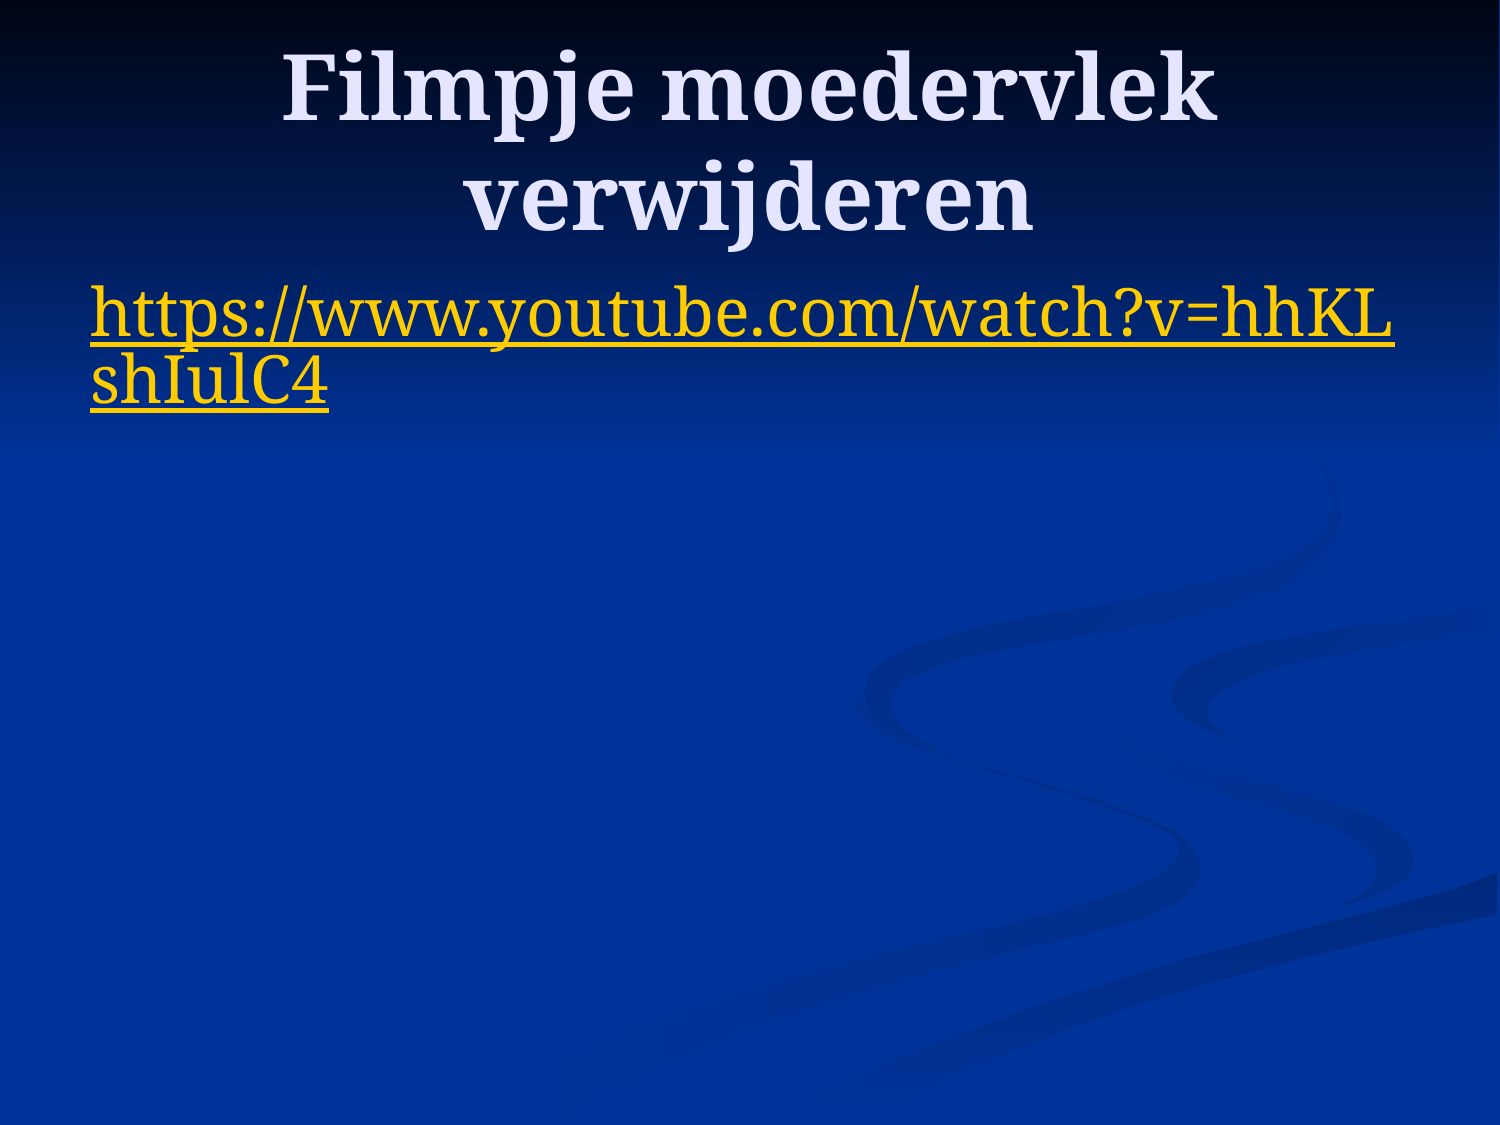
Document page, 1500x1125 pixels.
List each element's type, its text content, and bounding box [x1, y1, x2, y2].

title Filmpje moedervlek verwijderen [74, 44, 1426, 233]
list https://www.youtube.com/watch?v=hhKLshIulC4 [74, 262, 1426, 1006]
